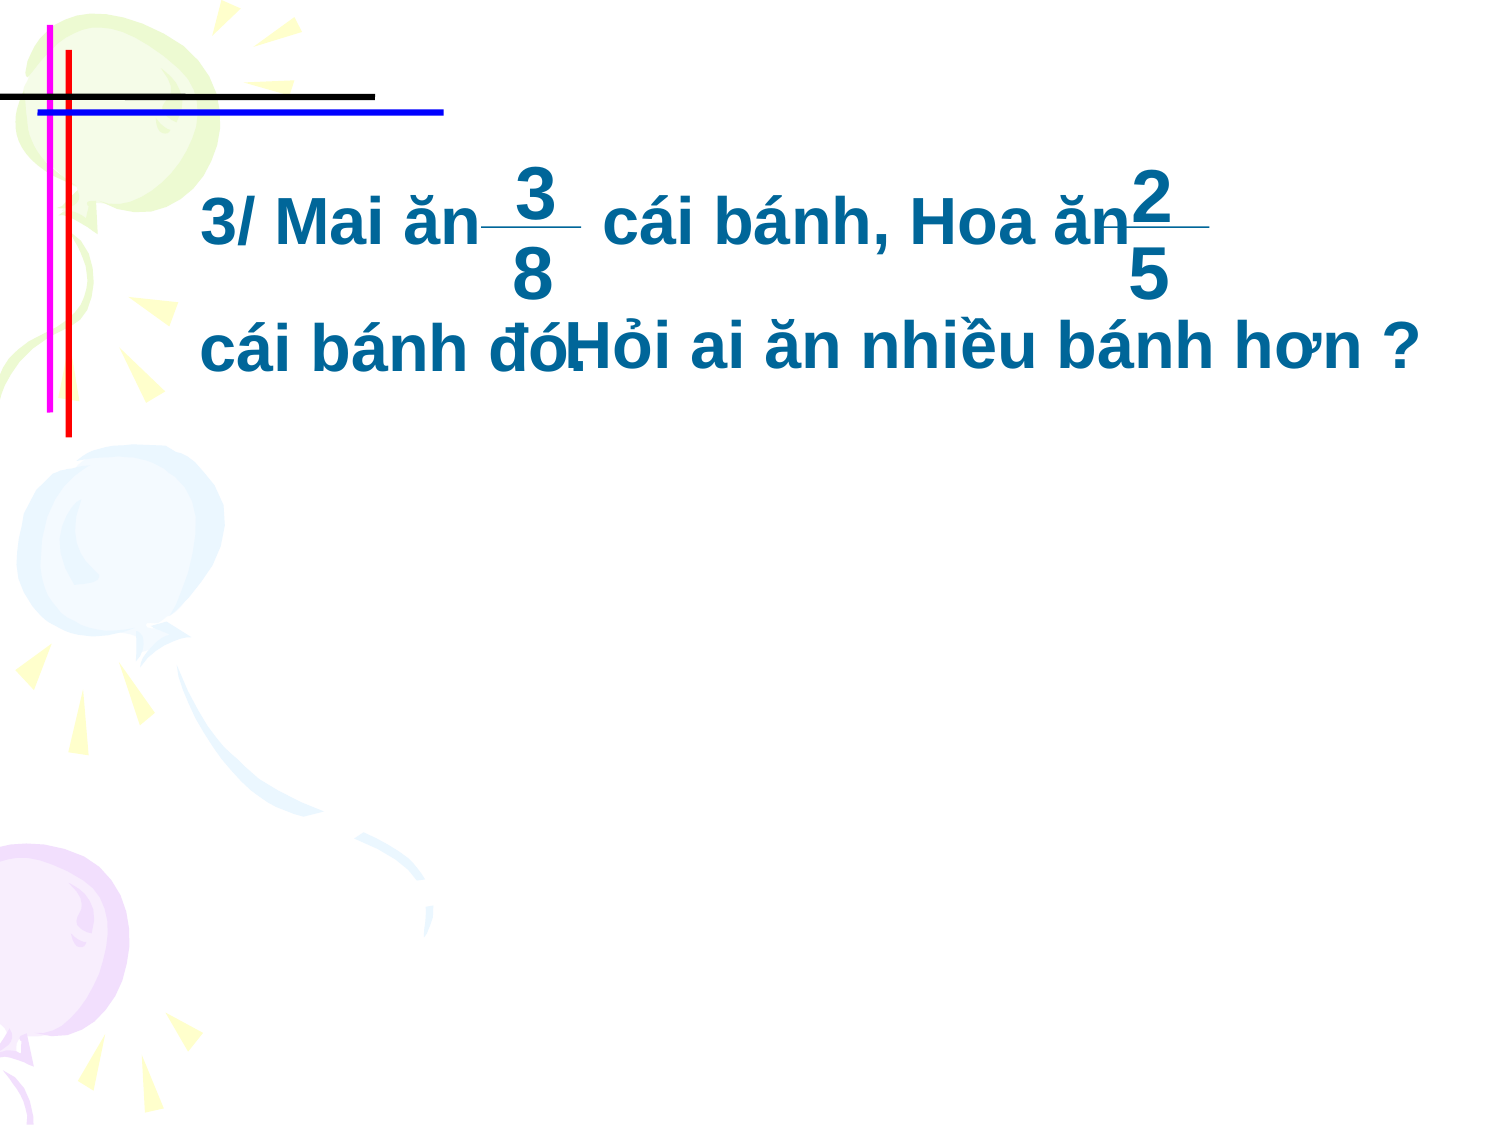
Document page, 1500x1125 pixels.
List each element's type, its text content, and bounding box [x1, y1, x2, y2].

text_box 3/ Mai ăn [185, 170, 497, 266]
text_box 5 [1113, 217, 1186, 294]
text_box Hỏi ai ăn nhiều bánh hơn ? [549, 294, 1439, 390]
text_box cái bánh, Hoa ăn [587, 170, 1117, 266]
text_box 8 [497, 217, 569, 297]
text_box 3 [500, 137, 573, 243]
text_box cái bánh đó. [184, 297, 604, 393]
text_box 2 [1117, 140, 1189, 245]
